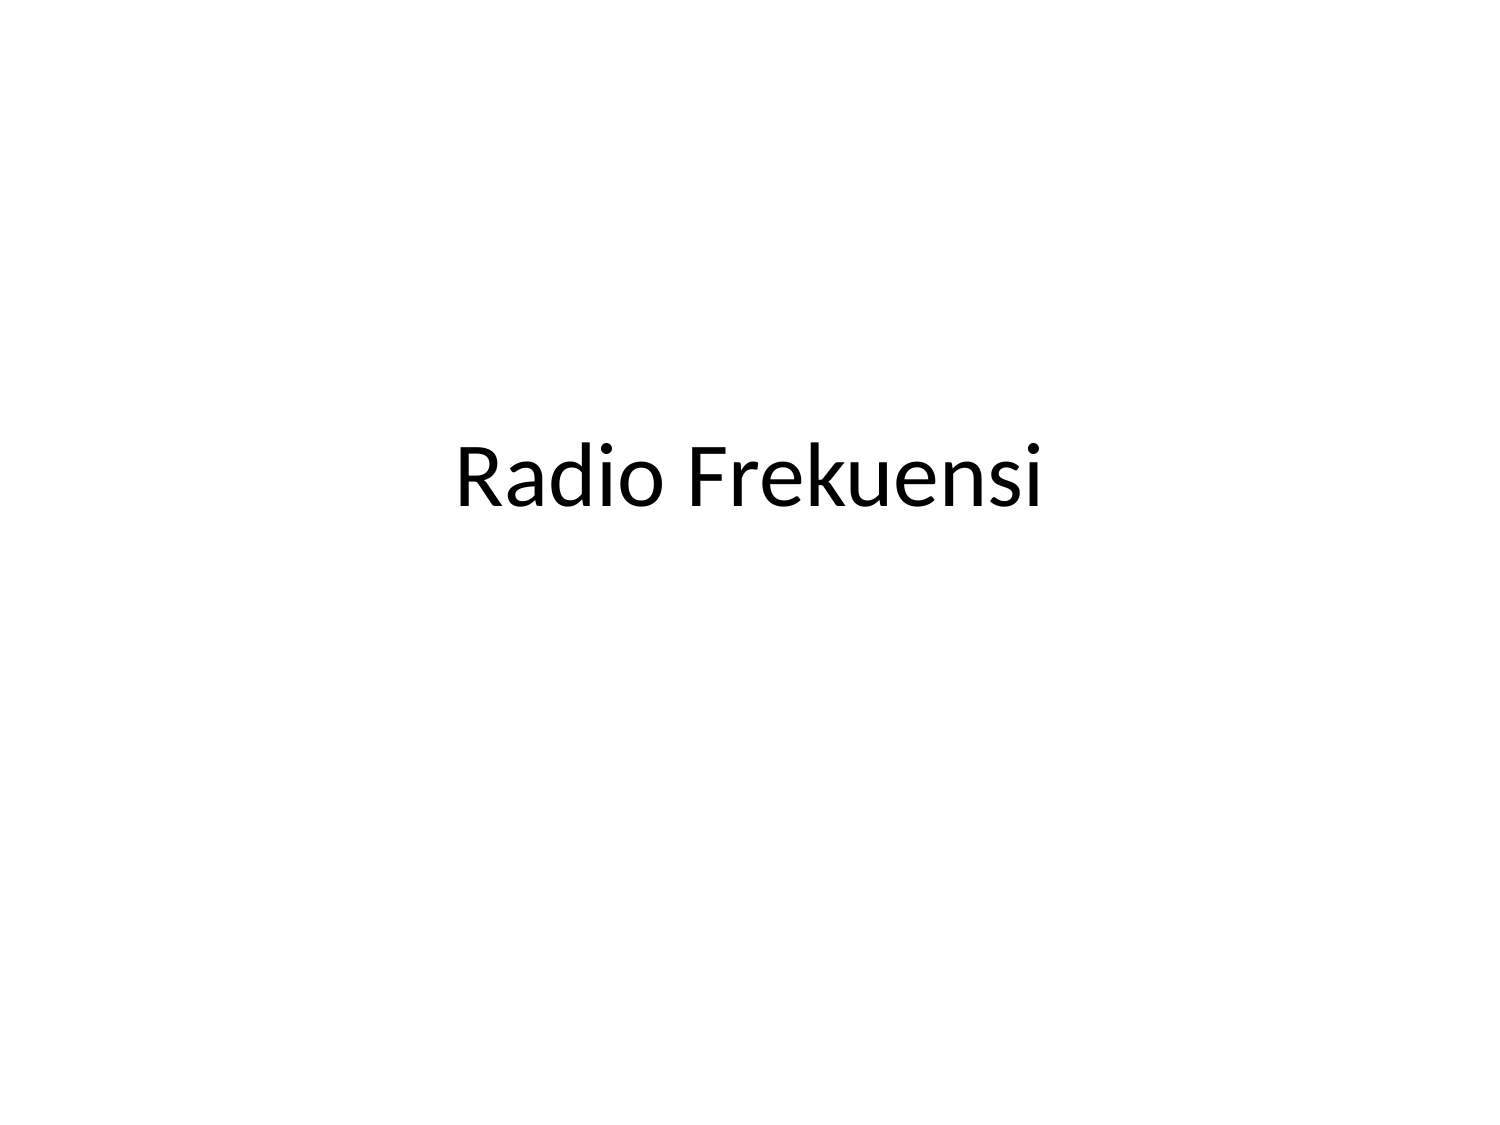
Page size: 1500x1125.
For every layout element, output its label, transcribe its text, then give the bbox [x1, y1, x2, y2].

title Radio Frekuensi [112, 349, 1388, 591]
